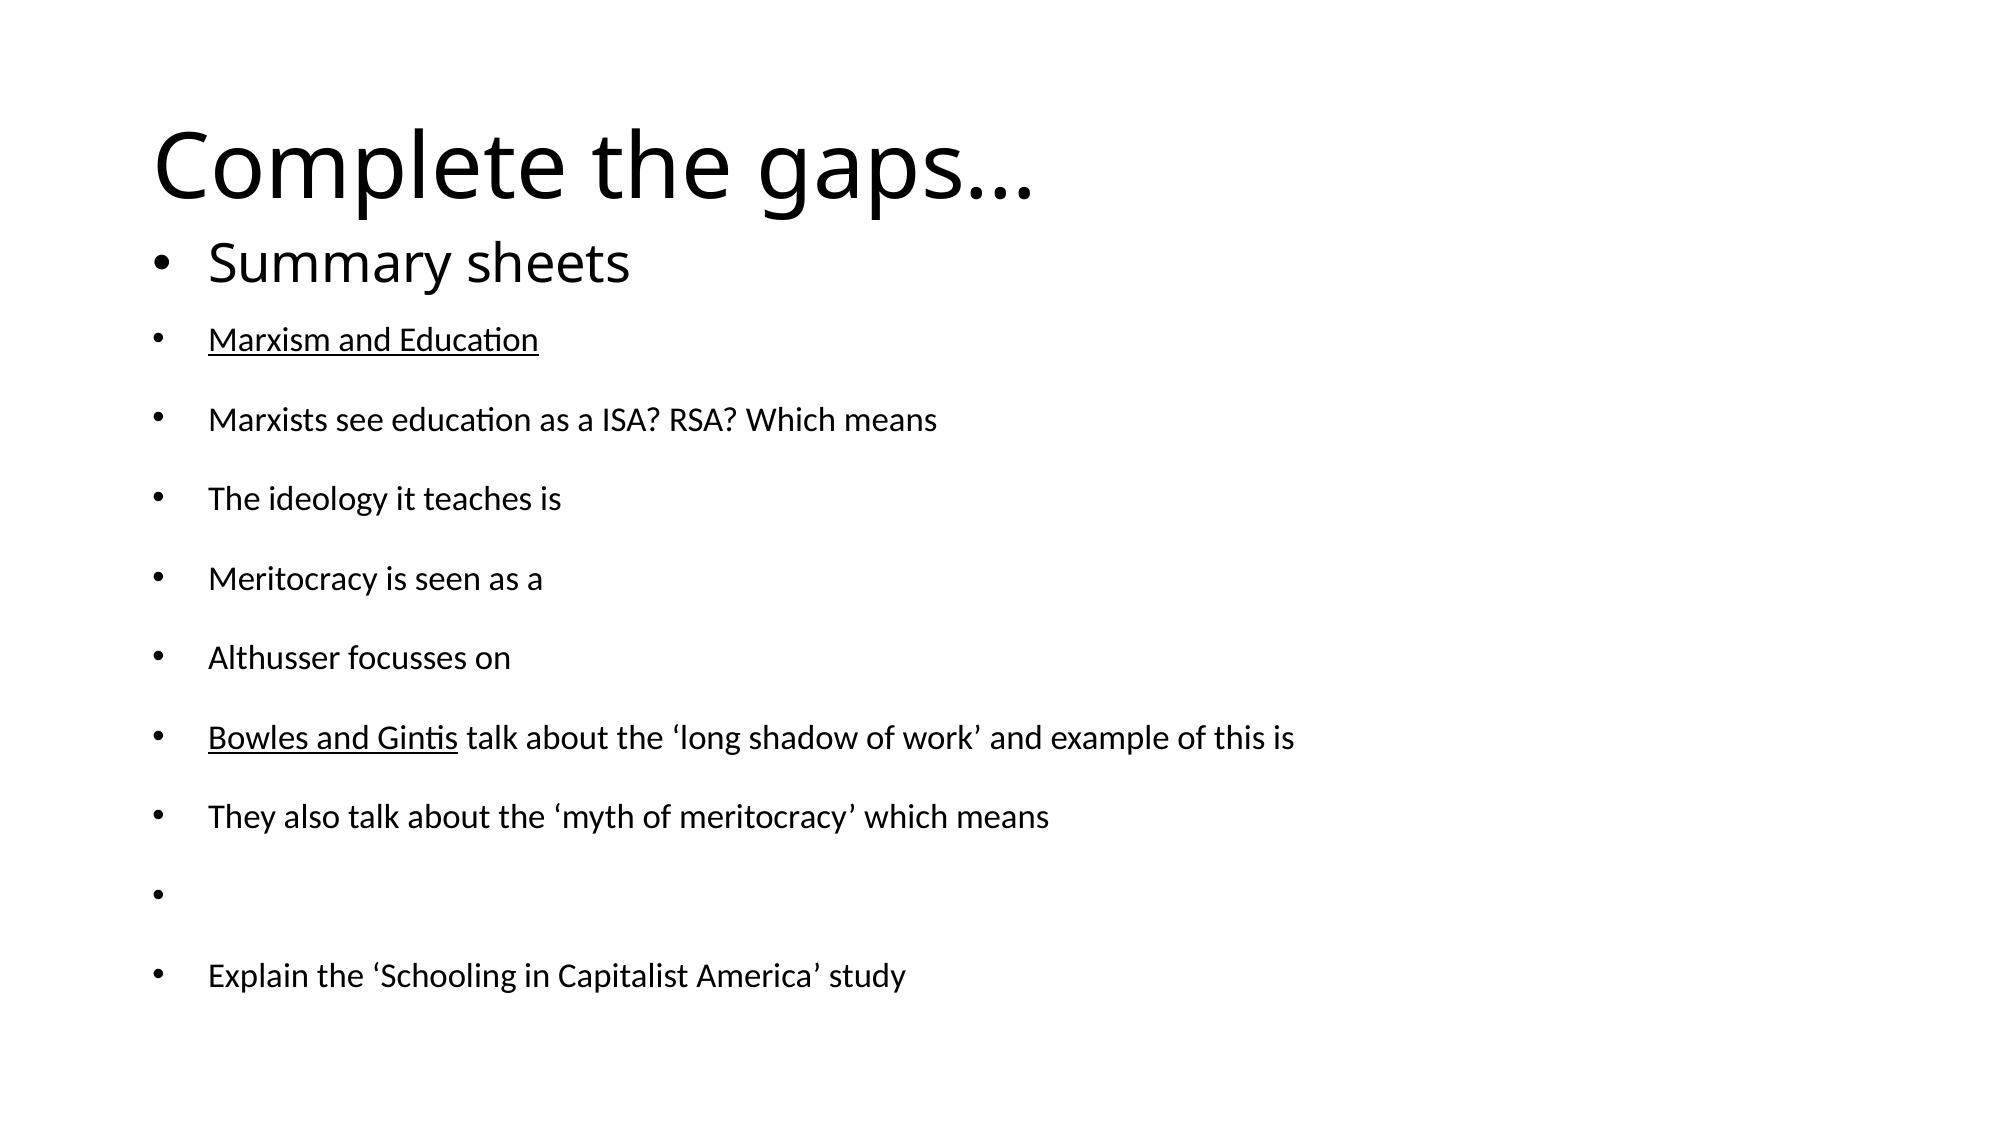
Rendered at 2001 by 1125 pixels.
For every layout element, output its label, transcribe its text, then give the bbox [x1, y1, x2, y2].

title Complete the gaps… [137, 59, 1863, 228]
list Summary sheets Marxism and Education Marxists see education as a ISA? RSA? Which means The ideology it teaches is Meritocracy is seen as a Althusser focusses on Bowles and Gintis talk about the ‘long shadow of work’ and example of this is They also talk about the ‘myth of meritocracy’ which means Explain the ‘Schooling in Capitalist America’ study [137, 228, 1863, 1014]
